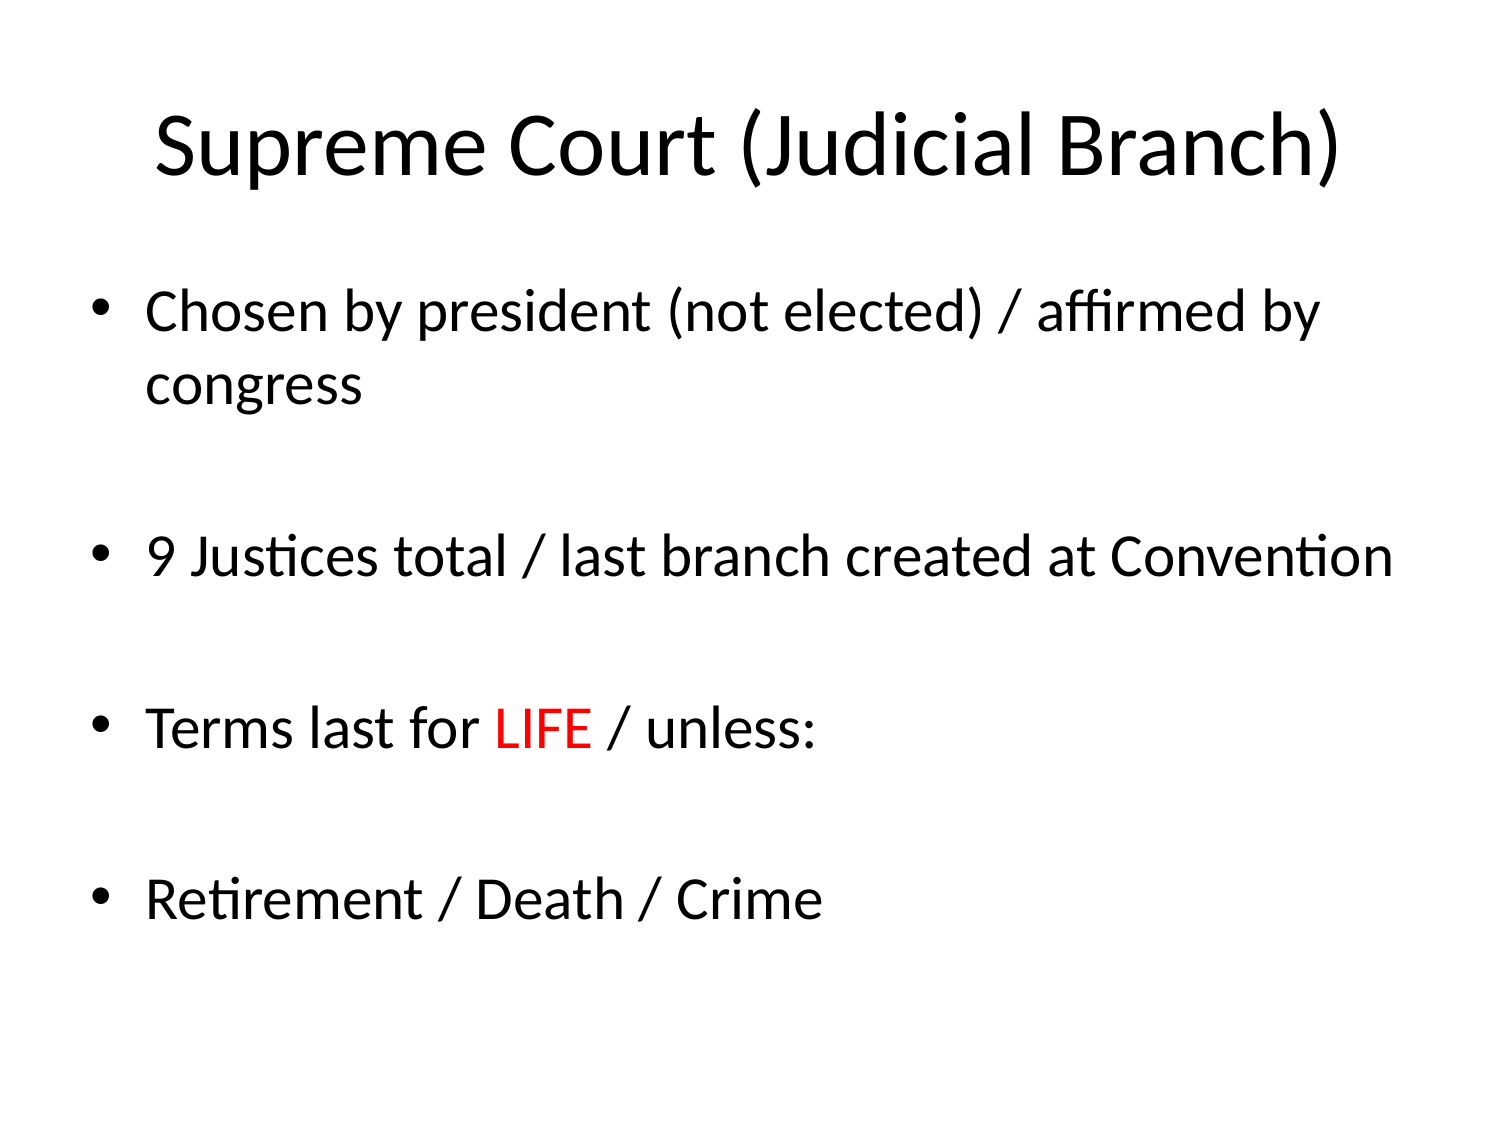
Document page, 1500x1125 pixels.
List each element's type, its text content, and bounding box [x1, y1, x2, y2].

title Supreme Court (Judicial Branch) [75, 45, 1425, 233]
list Chosen by president (not elected) / affirmed by congress 9 Justices total / last branch created at Convention Terms last for LIFE / unless: Retirement / Death / Crime [75, 262, 1425, 1005]
